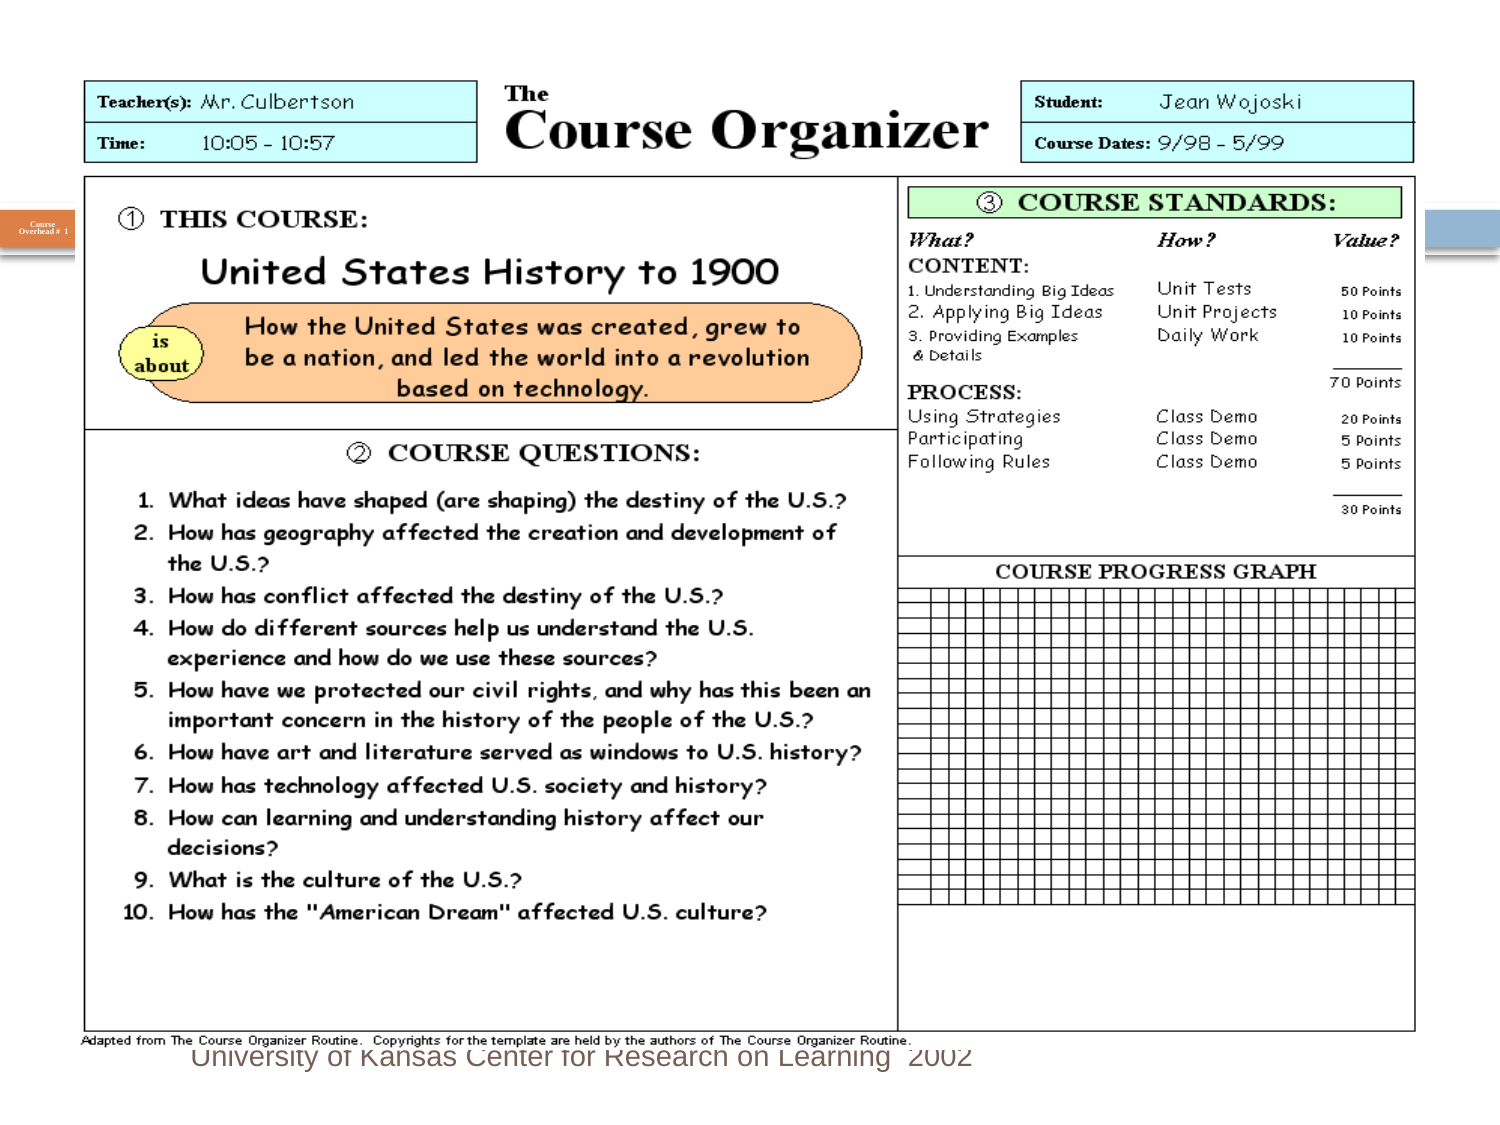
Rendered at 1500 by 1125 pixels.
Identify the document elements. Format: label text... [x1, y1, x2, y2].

footer University of Kansas Center for Research on Learning 2002 [99, 1060, 990, 1085]
slide_number Course Overhead # 1 [0, 208, 69, 249]
picture [74, 74, 1425, 1050]
